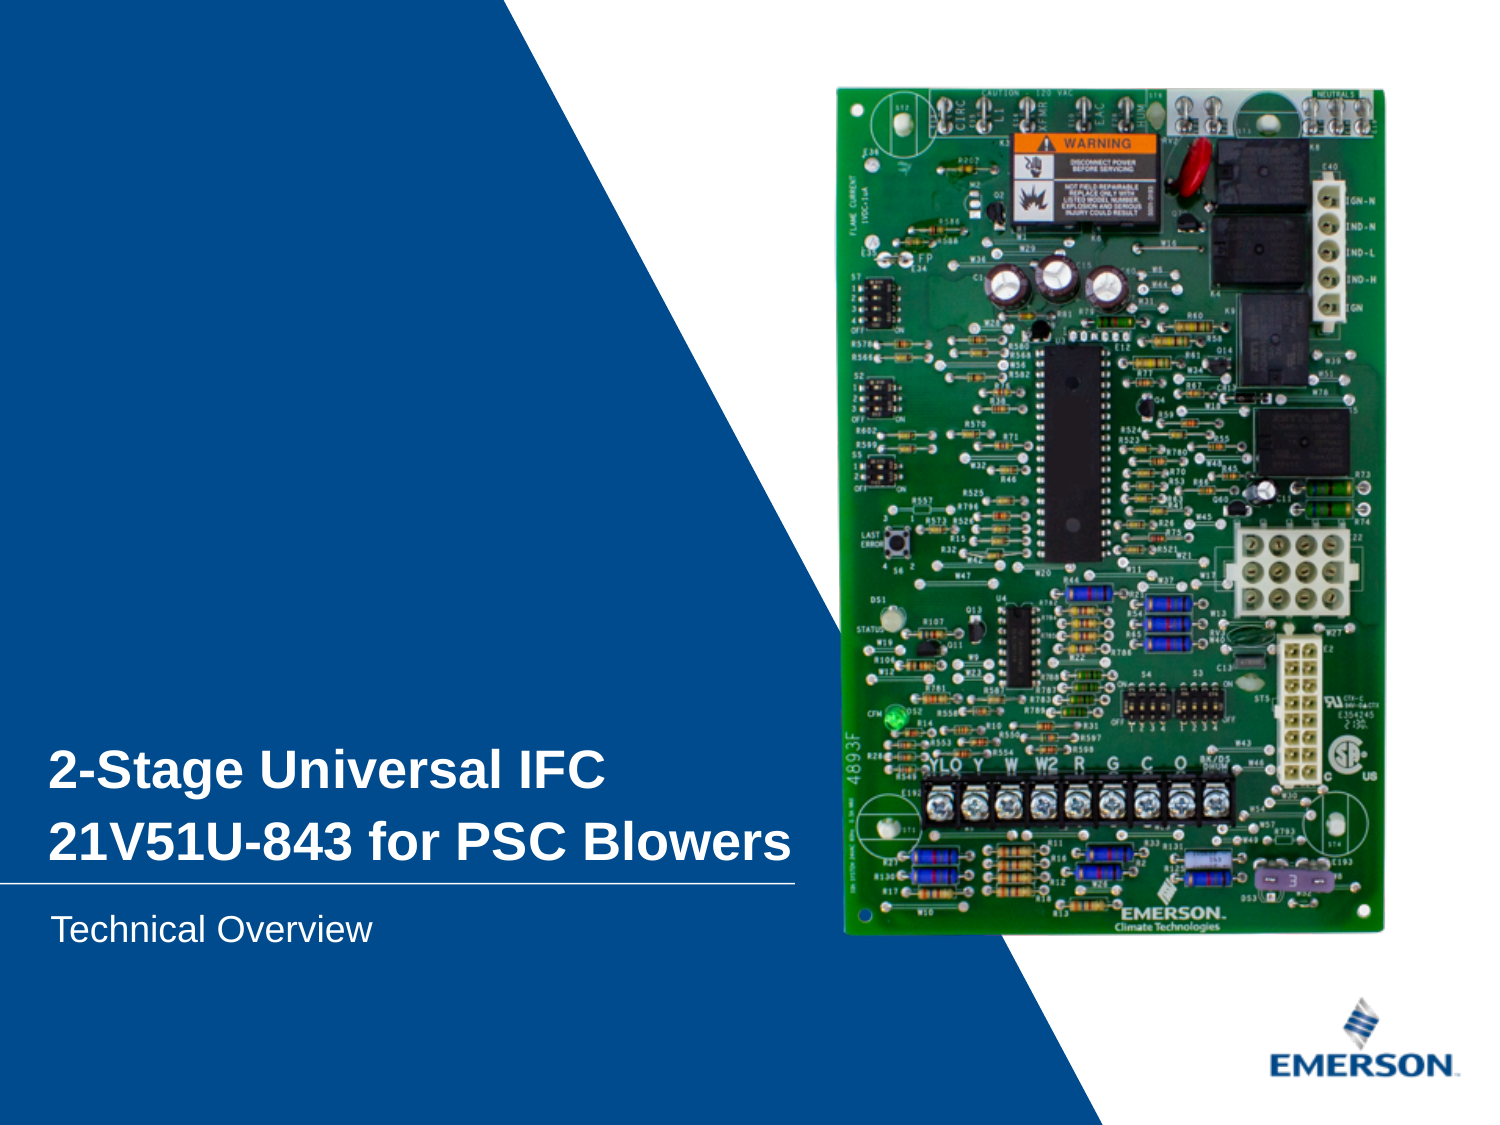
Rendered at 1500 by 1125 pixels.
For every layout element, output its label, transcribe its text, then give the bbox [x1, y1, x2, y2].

picture [1261, 988, 1467, 1086]
list 2-Stage Universal IFC 21V51U-843 for PSC Blowers [33, 577, 807, 880]
picture [812, 70, 1418, 967]
text_box Technical Overview [35, 898, 576, 958]
